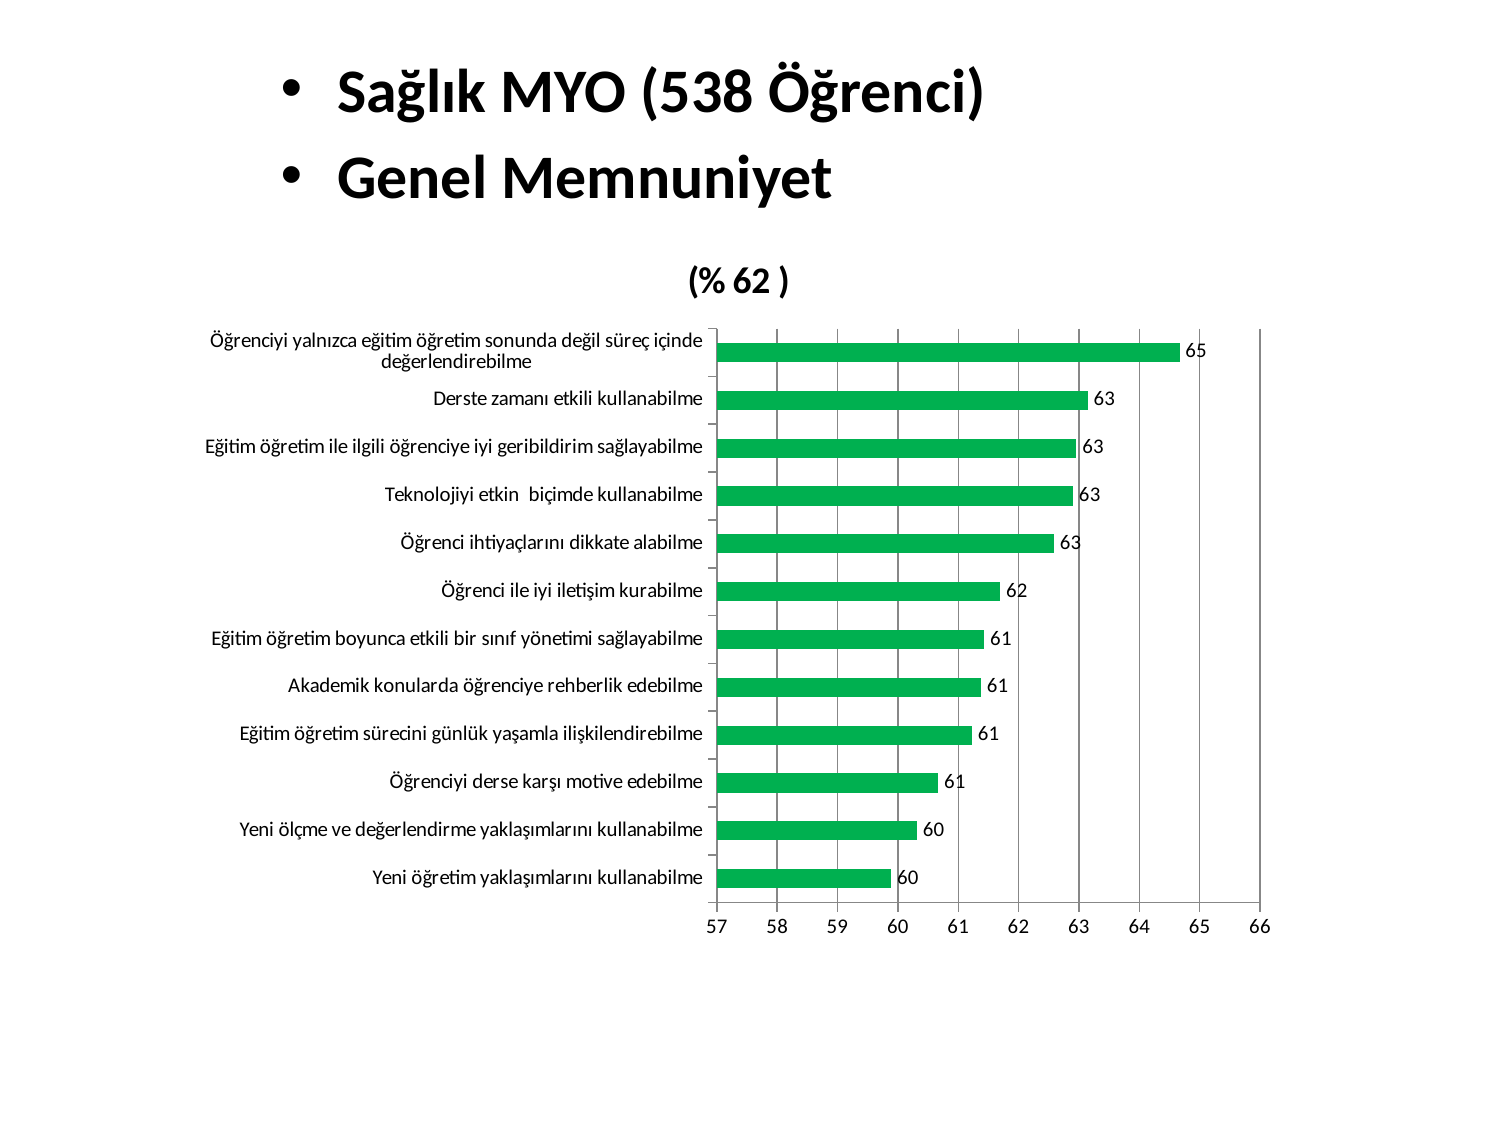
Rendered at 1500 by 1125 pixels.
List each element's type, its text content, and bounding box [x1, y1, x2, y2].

text_box Sağlık MYO (538 Öğrenci) Genel Memnuniyet [265, 42, 1247, 220]
chart [182, 231, 1294, 953]
